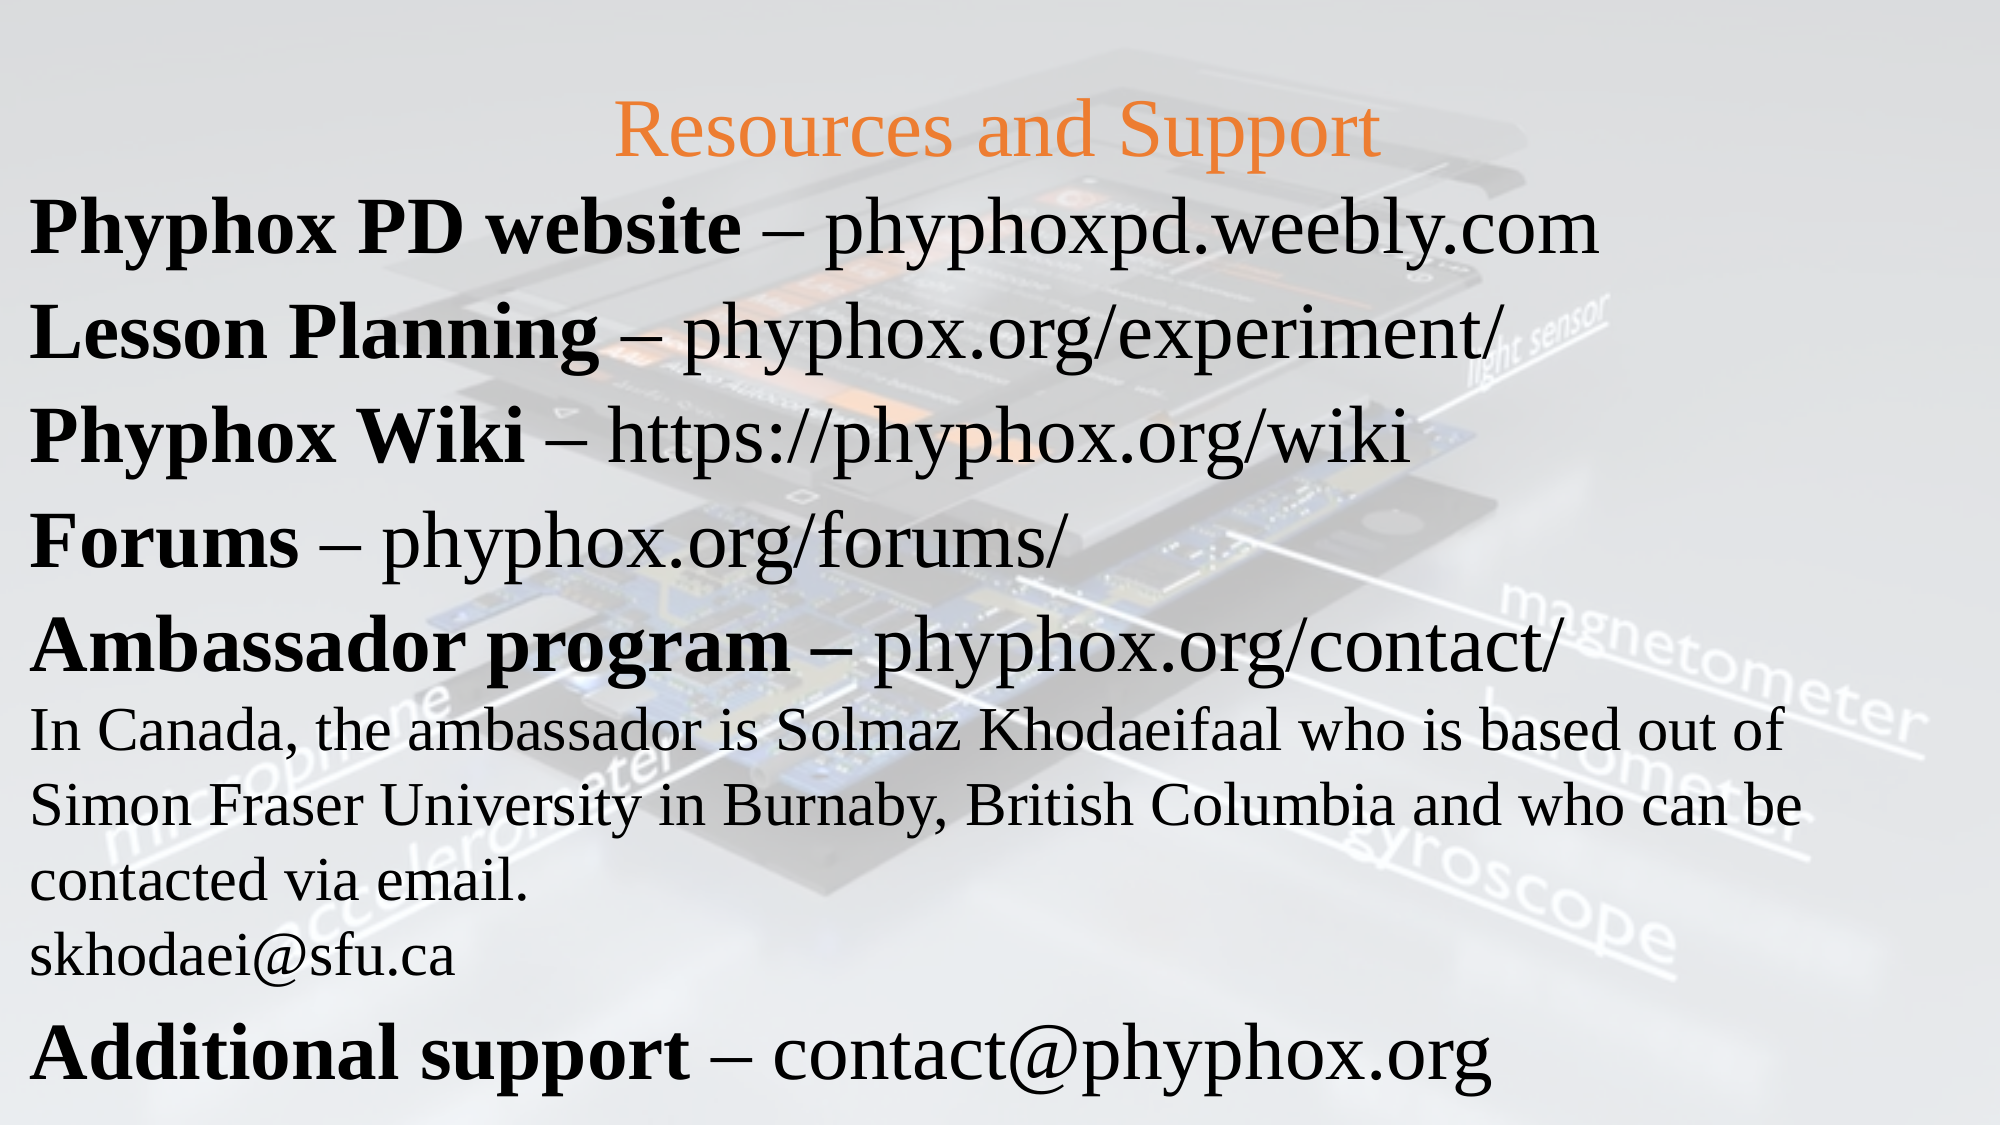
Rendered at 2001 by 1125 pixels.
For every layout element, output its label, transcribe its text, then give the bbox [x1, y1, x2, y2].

text_box Forums – phyphox.org/forums/ [14, 487, 1914, 583]
text_box Ambassador program – phyphox.org/contact/ In Canada, the ambassador is Solmaz Khodaeifaal who is based out of Simon Fraser University in Burnaby, British Columbia and who can be contacted via email. skhodaei@sfu.ca [14, 583, 1914, 990]
text_box Phyphox PD website – phyphoxpd.weebly.com [14, 165, 1914, 278]
text_box Additional support – contact@phyphox.org [14, 990, 1914, 1103]
text_box Phyphox Wiki – https://phyphox.org/wiki [14, 374, 1914, 487]
text_box Lesson Planning – phyphox.org/experiment/ [14, 278, 1914, 374]
title Resources and Support [14, 20, 1981, 239]
